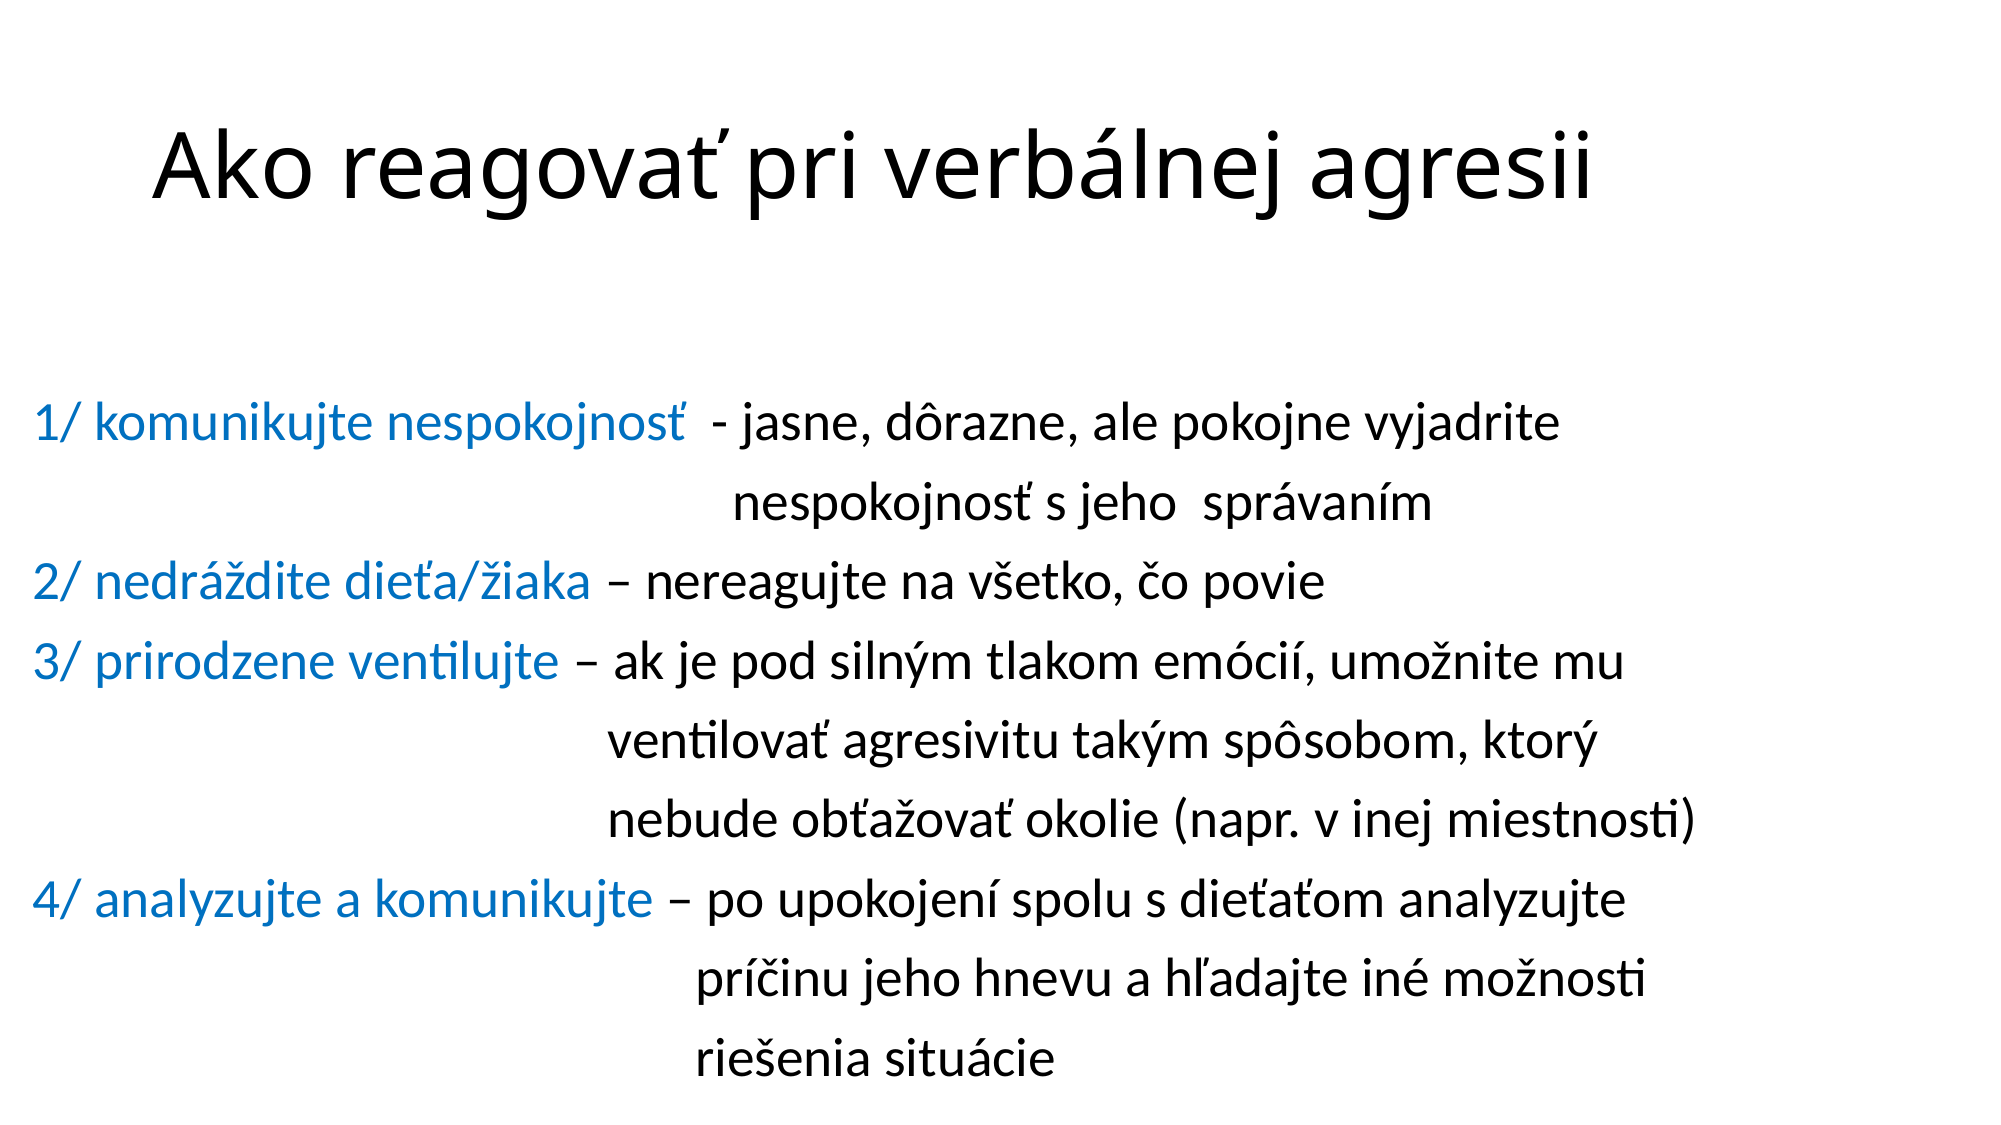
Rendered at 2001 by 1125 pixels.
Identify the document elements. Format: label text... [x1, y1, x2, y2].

title Ako reagovať pri verbálnej agresii [137, 59, 1863, 278]
list 1/ komunikujte nespokojnosť - jasne, dôrazne, ale pokojne vyjadrite nespokojnosť s jeho správaním 2/ nedráždite dieťa/žiaka – nereagujte na všetko, čo povie 3/ prirodzene ventilujte – ak je pod silným tlakom emócií, umožnite mu ventilovať agresivitu takým spôsobom, ktorý nebude obťažovať okolie (napr. v inej miestnosti) 4/ analyzujte a komunikujte – po upokojení spolu s dieťaťom analyzujte príčinu jeho hnevu a hľadajte iné možnosti riešenia situácie [17, 299, 1937, 1100]
